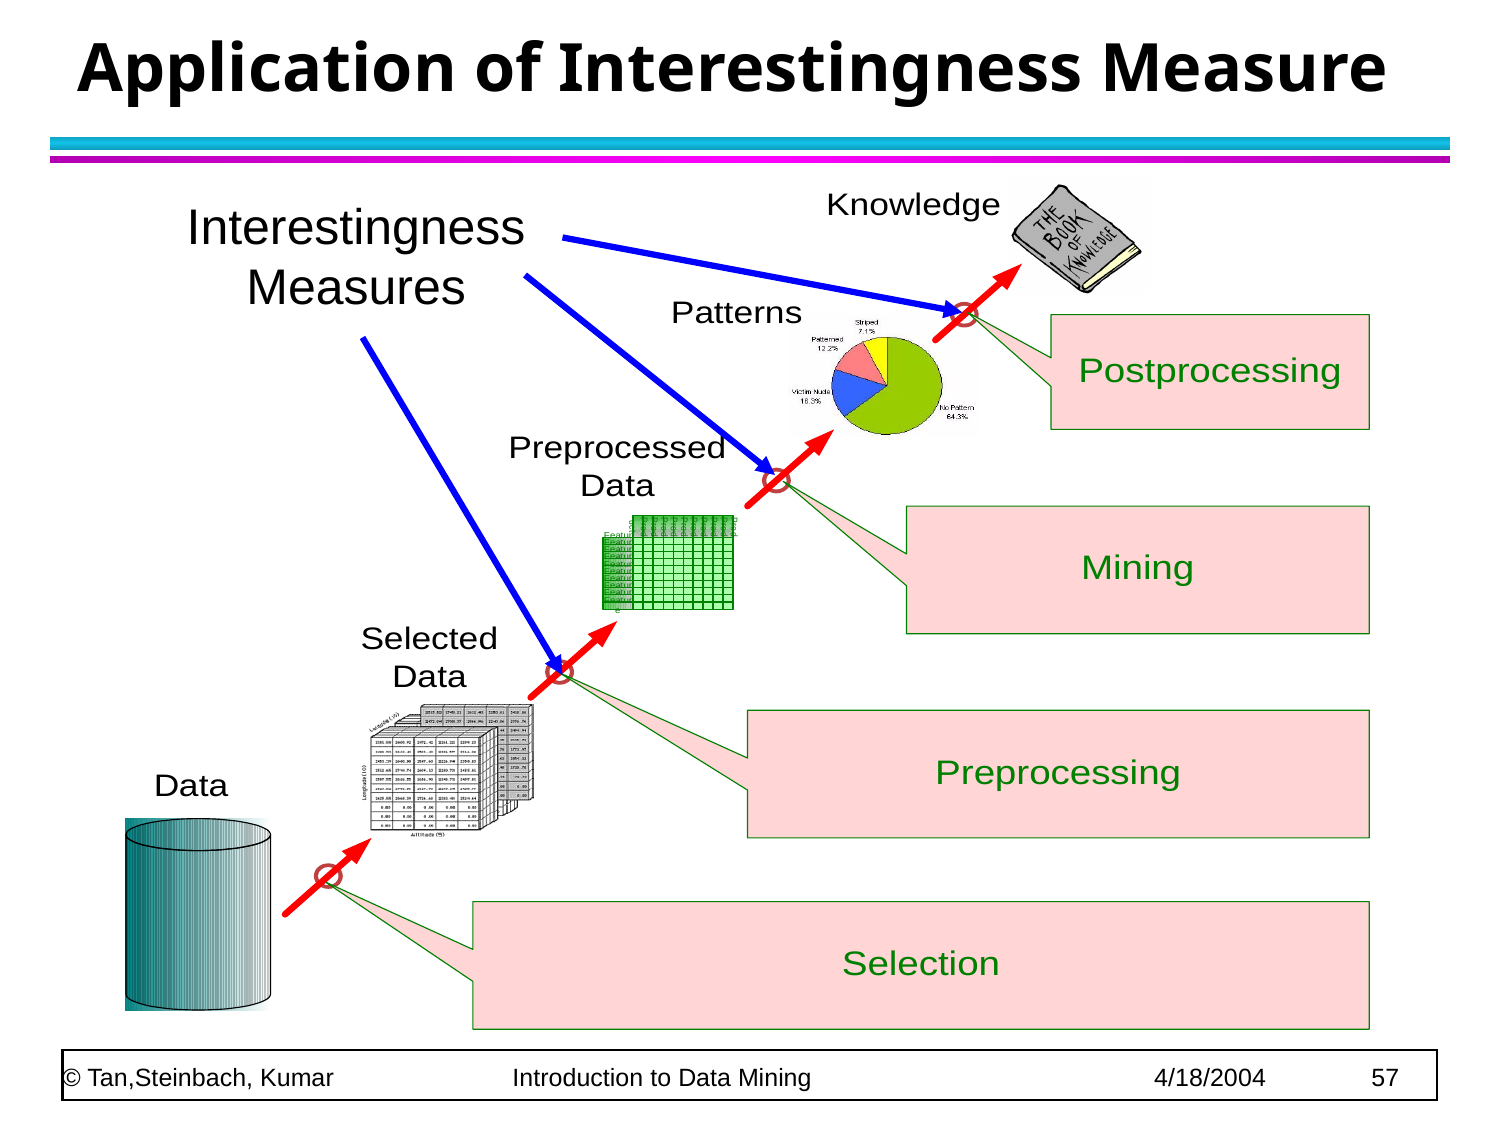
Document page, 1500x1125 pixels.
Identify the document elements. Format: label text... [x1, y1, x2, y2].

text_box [112, 162, 1373, 1036]
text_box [162, 187, 963, 675]
title Application of Interestingness Measure [62, 24, 1421, 113]
